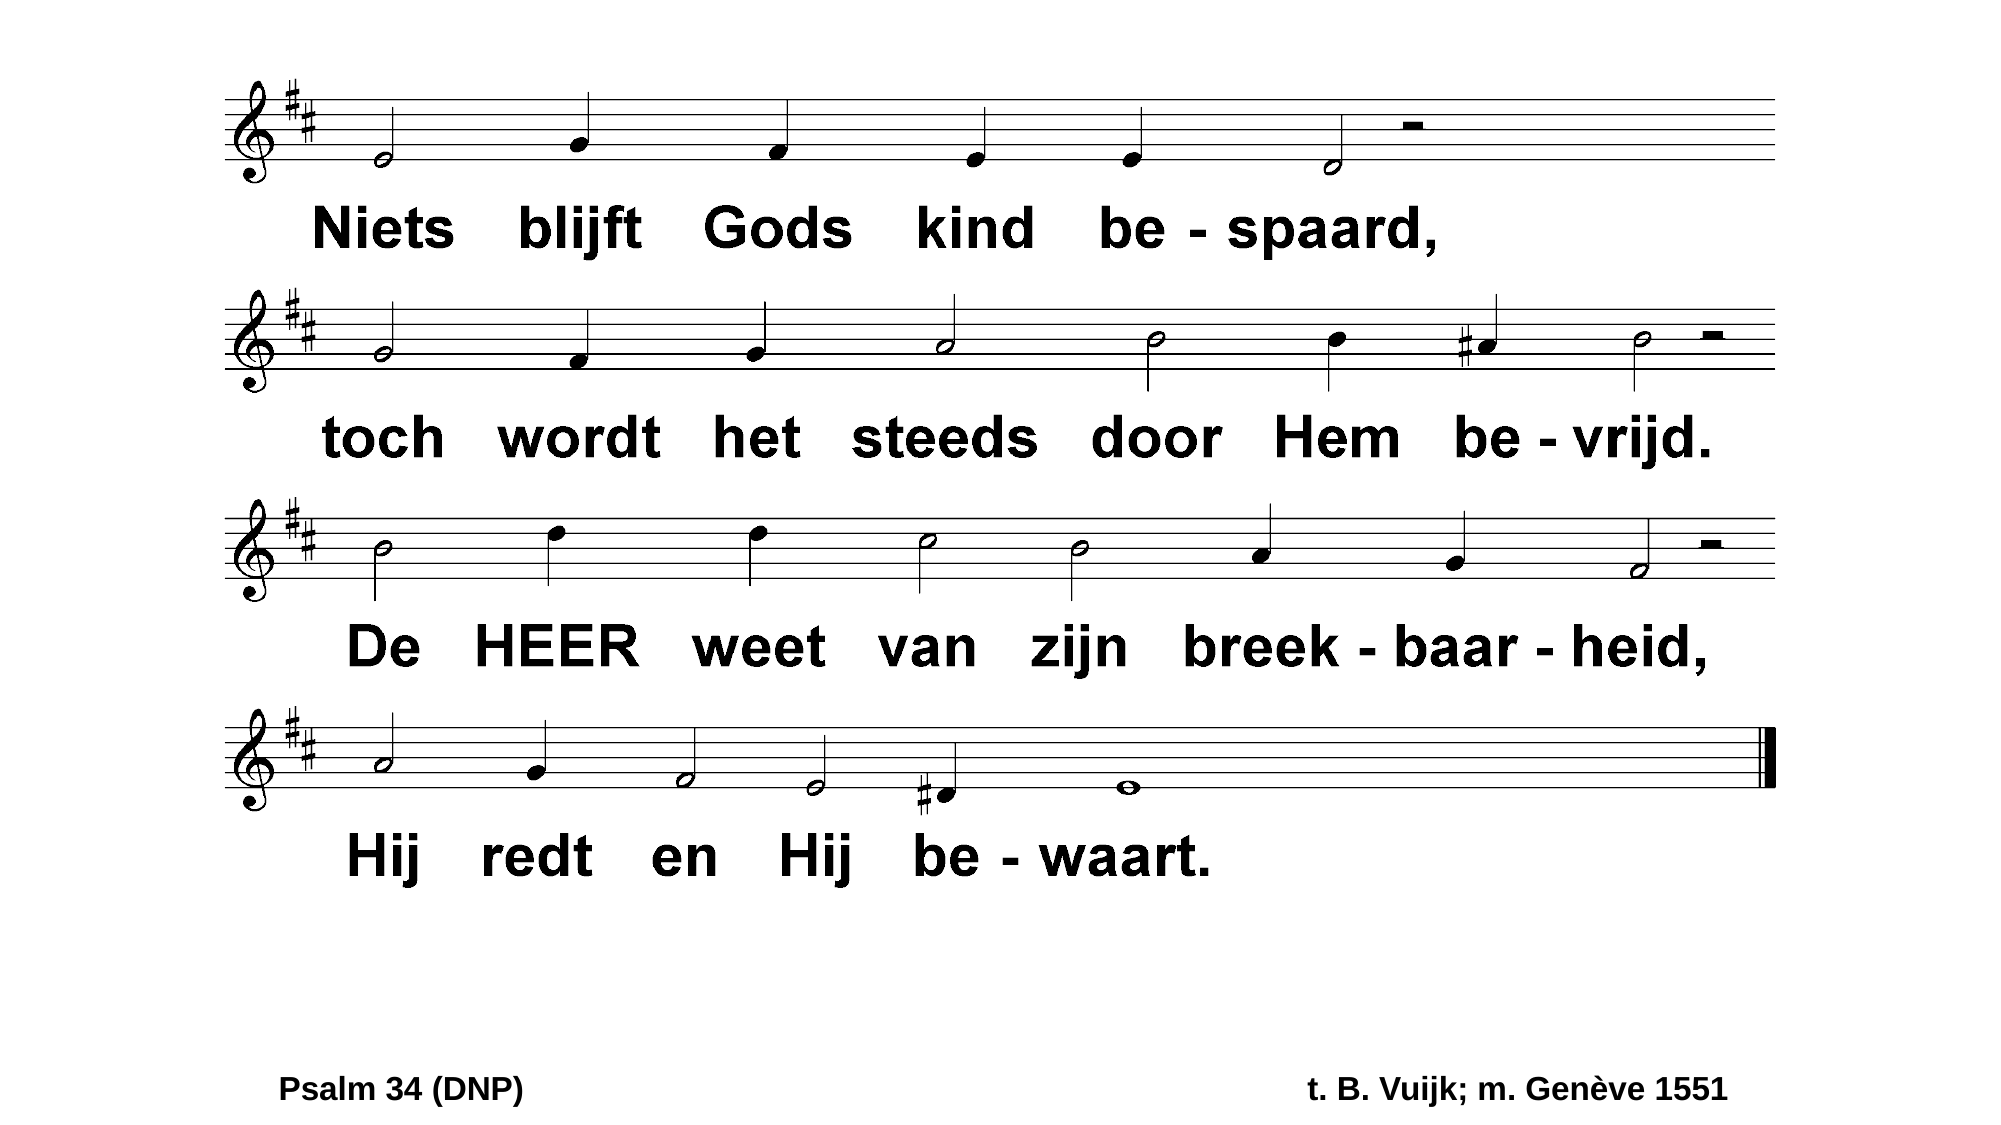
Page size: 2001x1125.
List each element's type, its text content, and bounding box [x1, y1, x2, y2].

picture [208, 62, 1792, 904]
text_box Psalm 34 (DNP) t. B. Vuijk; m. Genève 1551 [263, 1059, 1745, 1115]
